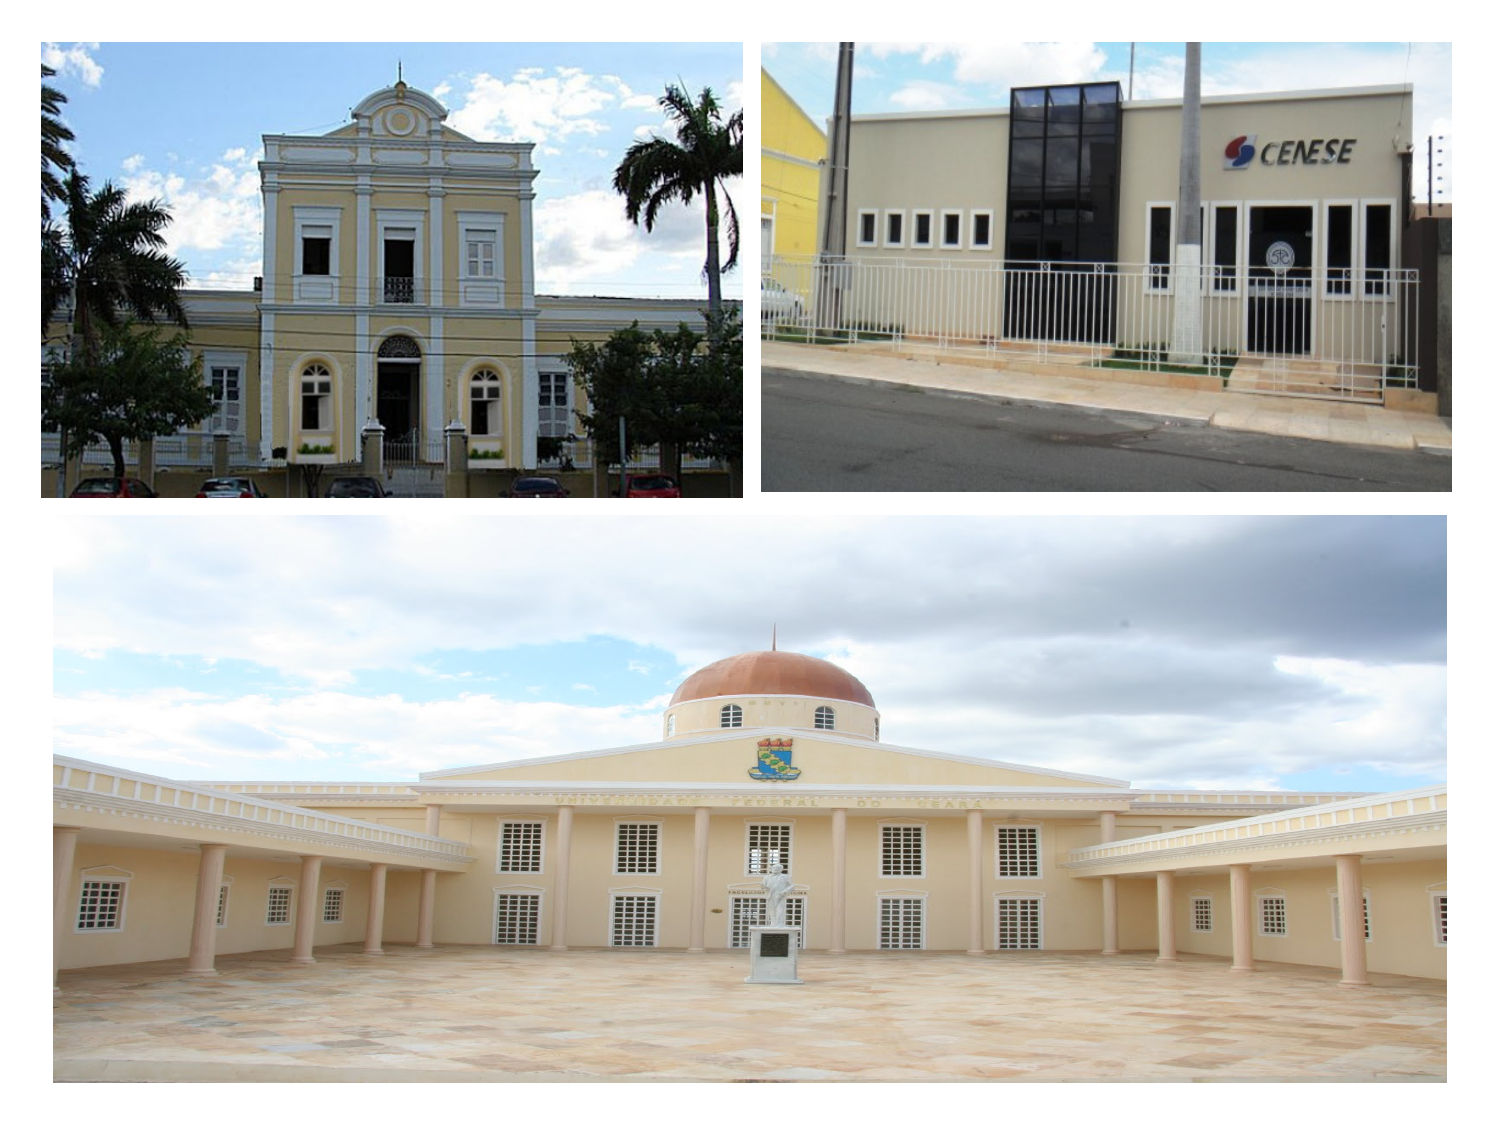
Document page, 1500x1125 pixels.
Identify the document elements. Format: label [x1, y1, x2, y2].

picture [52, 514, 1447, 1083]
picture [761, 42, 1453, 492]
list [41, 42, 743, 498]
